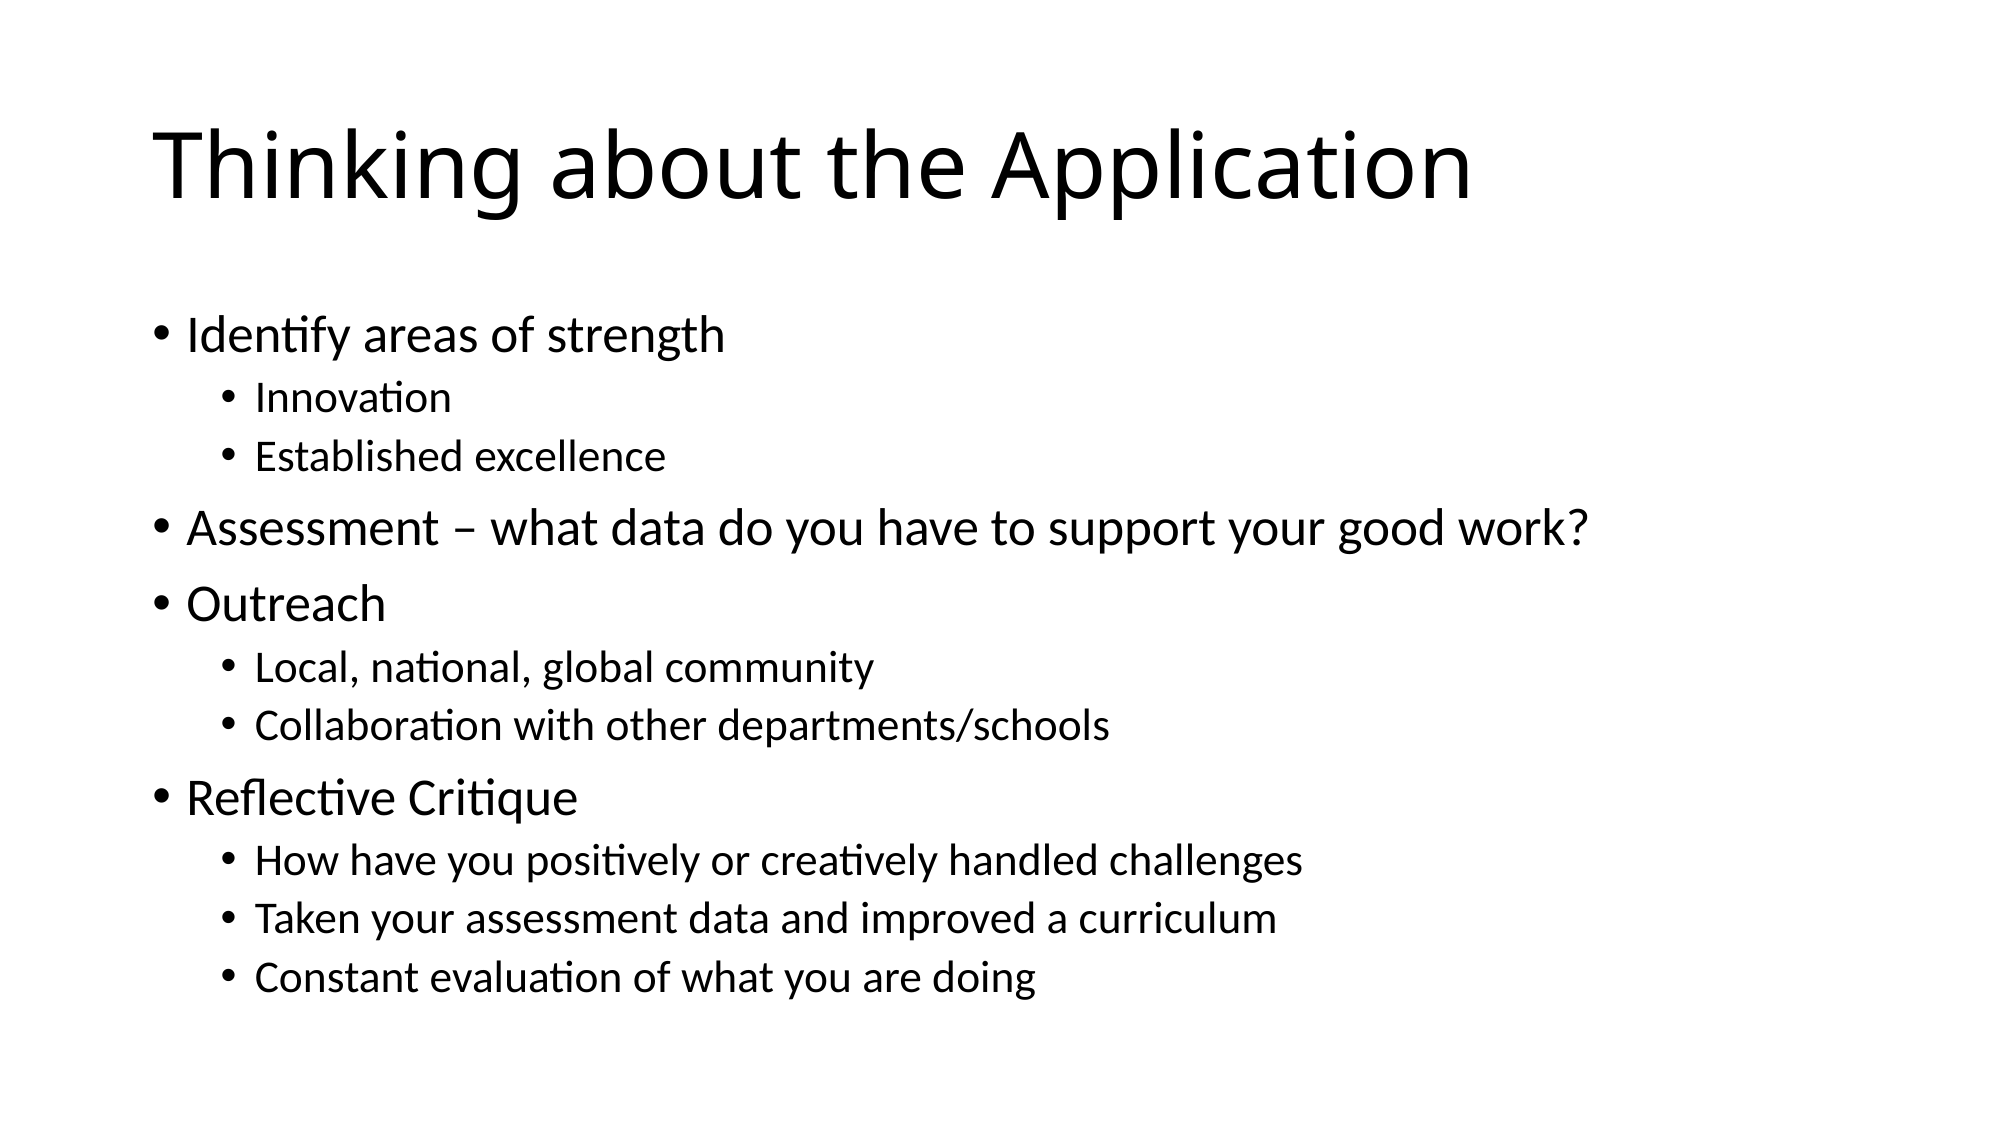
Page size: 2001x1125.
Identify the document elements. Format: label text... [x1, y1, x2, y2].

list Identify areas of strength Innovation Established excellence Assessment – what data do you have to support your good work? Outreach Local, national, global community Collaboration with other departments/schools Reflective Critique How have you positively or creatively handled challenges Taken your assessment data and improved a curriculum Constant evaluation of what you are doing [137, 299, 1863, 1014]
title Thinking about the Application [137, 59, 1863, 278]
